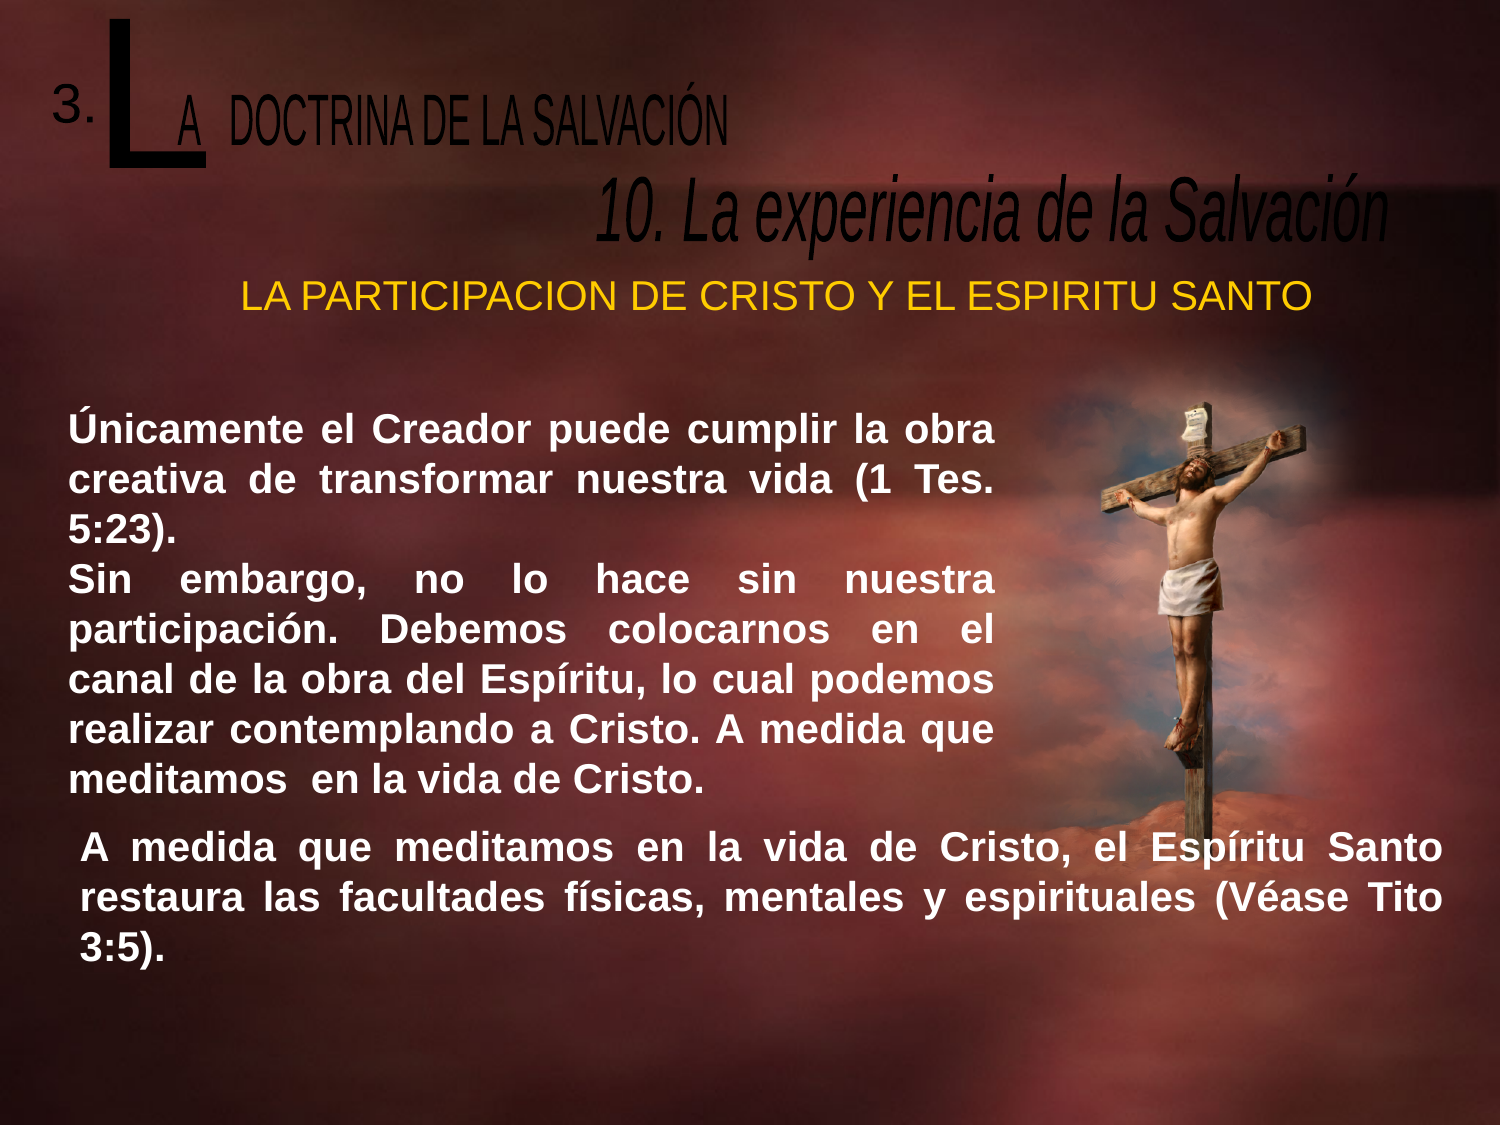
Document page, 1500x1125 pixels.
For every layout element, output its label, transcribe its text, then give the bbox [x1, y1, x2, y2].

picture [0, 0, 1500, 1125]
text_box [53, 18, 727, 168]
text_box LA PARTICIPACION DE CRISTO Y EL ESPIRITU SANTO [225, 261, 1329, 326]
text_box A medida que meditamos en la vida de Cristo, el Espíritu Santo restaura las facultades físicas, mentales y espirituales (Véase Tito 3:5). [64, 812, 1459, 978]
text_box Únicamente el Creador puede cumplir la obra creativa de transformar nuestra vida (1 Tes. 5:23). Sin embargo, no lo hace sin nuestra participación. Debemos colocarnos en el canal de la obra del Espíritu, lo cual podemos realizar contemplando a Cristo. A medida que meditamos en la vida de Cristo. [53, 394, 939, 809]
